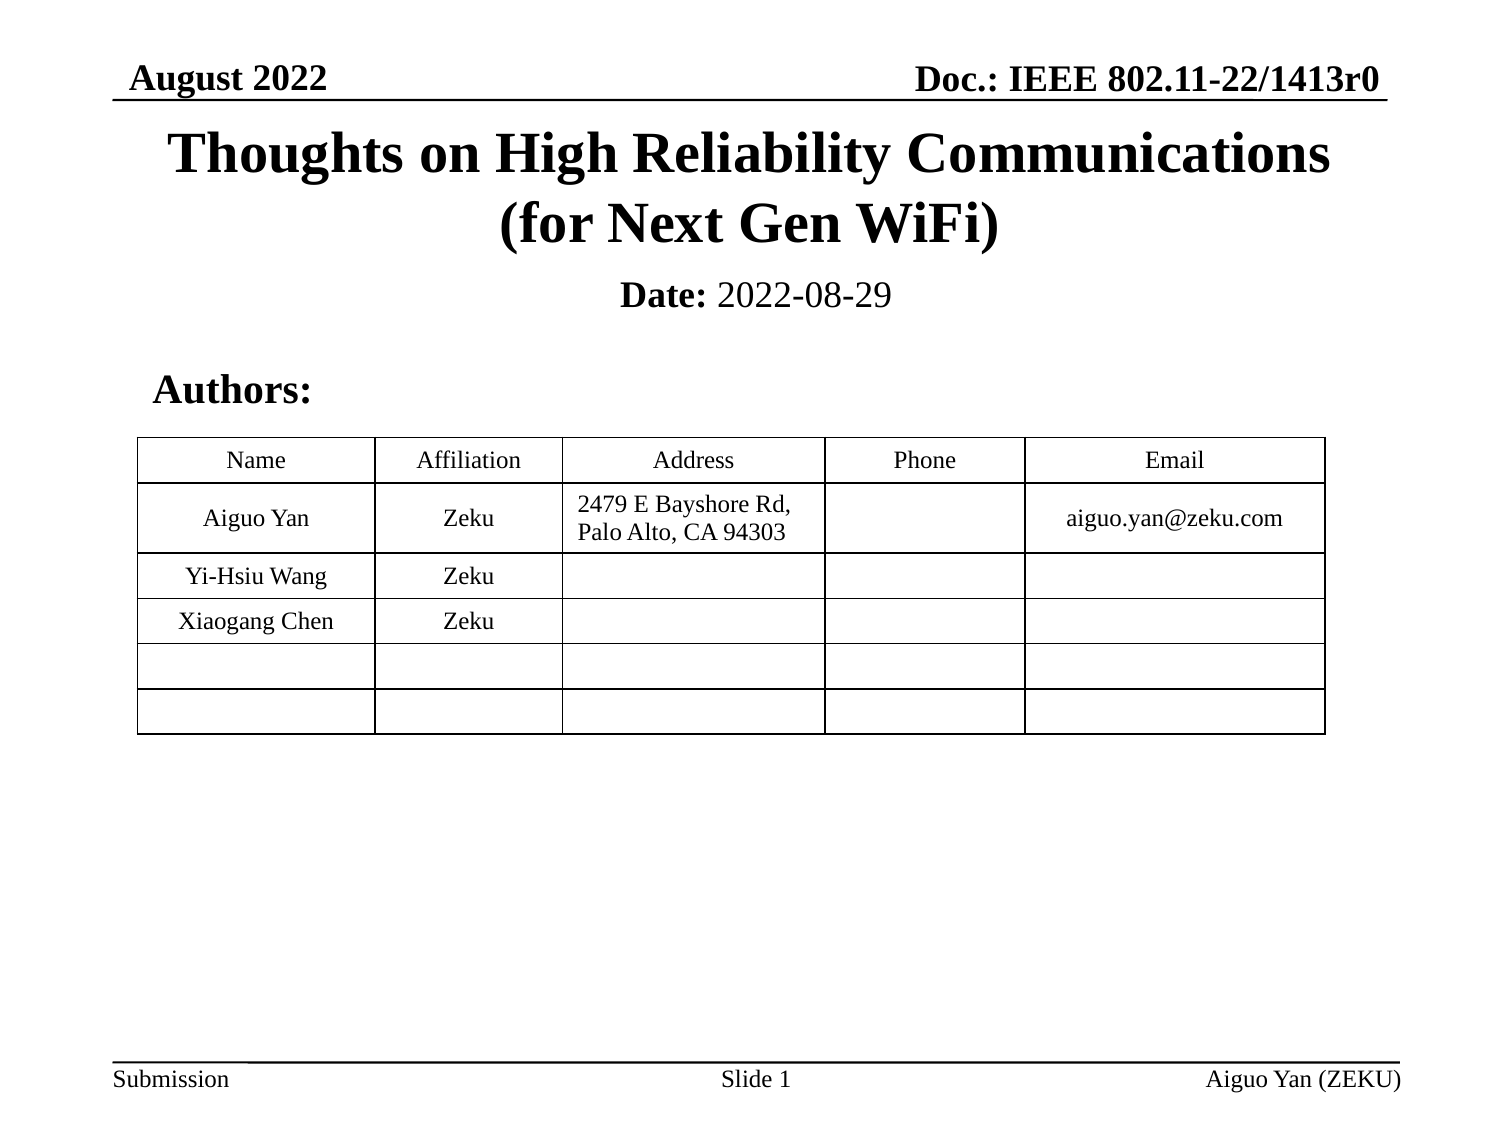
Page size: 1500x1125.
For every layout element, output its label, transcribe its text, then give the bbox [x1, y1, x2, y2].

footer Aiguo Yan (ZEKU) [949, 1061, 1402, 1093]
table_header Email [1026, 438, 1324, 482]
table_cell Zeku [376, 554, 562, 598]
table_cell Aiguo Yan [138, 484, 374, 552]
table_cell Zeku [376, 484, 562, 552]
table_cell [376, 644, 562, 688]
text_box Authors: [137, 354, 362, 396]
table_cell [1026, 554, 1324, 598]
table_cell [563, 644, 824, 688]
table_cell aiguo.yan@zeku.com [1026, 484, 1324, 552]
table_header Address [563, 438, 824, 482]
slide_number Slide 1 [712, 1061, 800, 1093]
table_cell [563, 690, 824, 733]
title Thoughts on High Reliability Communications (for Next Gen WiFi) [112, 112, 1388, 256]
table_cell Yi-Hsiu Wang [138, 554, 374, 598]
table_header Name [138, 438, 374, 482]
text_box August 2022 [114, 45, 493, 100]
table_cell [826, 644, 1024, 688]
table_cell [1026, 644, 1324, 688]
table_cell [138, 644, 374, 688]
table_cell [563, 554, 824, 598]
table_cell Zeku [376, 599, 562, 643]
table_cell [826, 599, 1024, 643]
table_cell Xiaogang Chen [138, 599, 374, 643]
table_cell [826, 484, 1024, 552]
table_header Phone [826, 438, 1024, 482]
table_header Affiliation [376, 438, 562, 482]
table_cell [376, 690, 562, 733]
table_cell [1026, 599, 1324, 643]
list Date: 2022-08-29 [118, 262, 1394, 1001]
table_cell 2479 E Bayshore Rd, Palo Alto, CA 94303 [563, 484, 824, 552]
table_cell [826, 554, 1024, 598]
table_cell [138, 690, 374, 733]
table_cell [826, 690, 1024, 733]
table_cell [563, 599, 824, 643]
table_cell [1026, 690, 1324, 733]
text_box Doc.: IEEE 802.11-22/1413r0 [899, 46, 1413, 107]
